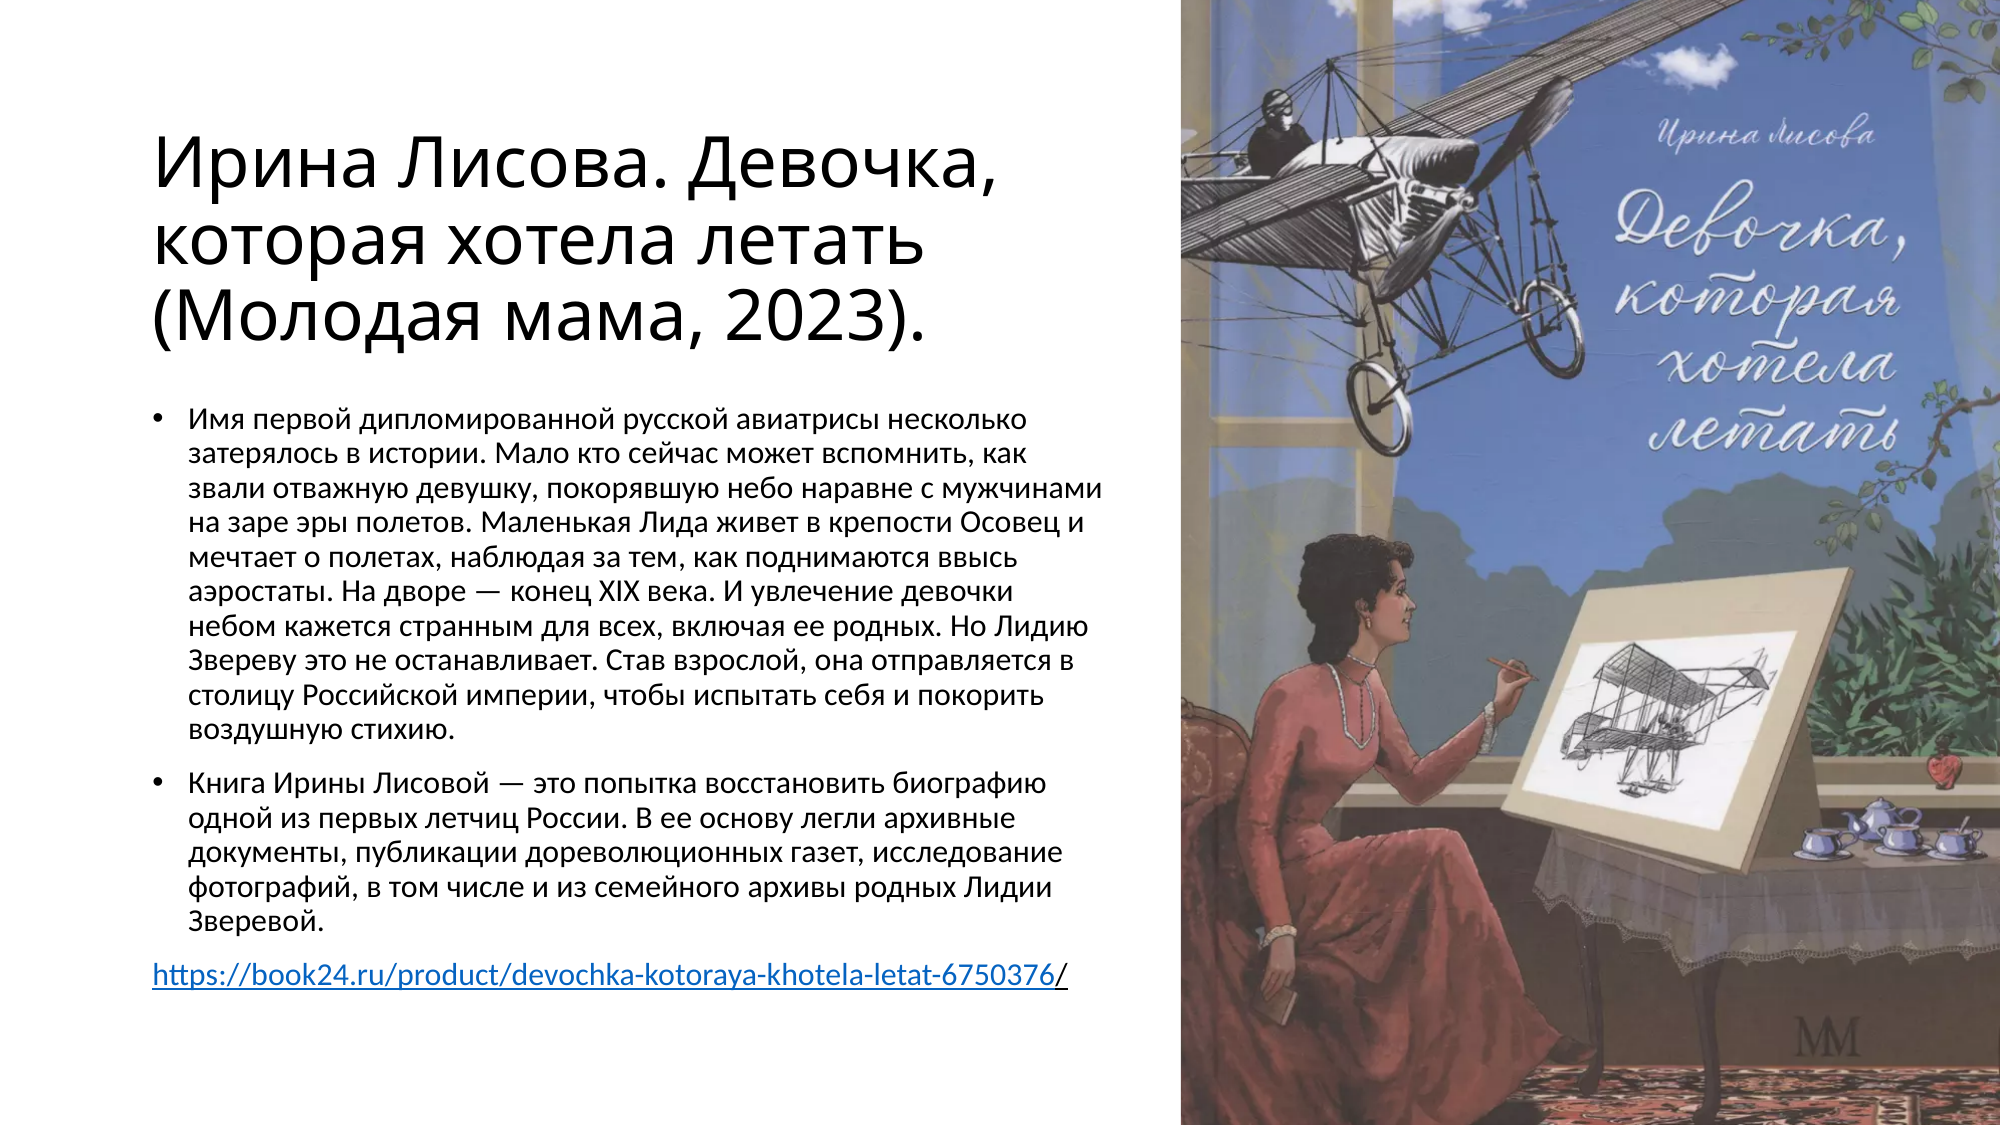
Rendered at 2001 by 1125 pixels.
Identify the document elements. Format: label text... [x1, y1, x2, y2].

list Имя первой дипломированной русской авиатрисы несколько затерялось в истории. Мало кто сейчас может вспомнить, как звали отважную девушку, покорявшую небо наравне с мужчинами на заре эры полетов. Маленькая Лида живет в крепости Осовец и мечтает о полетах, наблюдая за тем, как поднимаются ввысь аэростаты. На дворе — конец XIX века. И увлечение девочки небом кажется странным для всех, включая ее родных. Но Лидию Звереву это не останавливает. Став взрослой, она отправляется в столицу Российской империи, чтобы испытать себя и покорить воздушную стихию. Книга Ирины Лисовой — это попытка восстановить биографию одной из первых летчиц России. В ее основу легли архивные документы, публикации дореволюционных газет, исследование фотографий, в том числе и из семейного архивы родных Лидии Зверевой. https://book24.ru/product/devochka-kotoraya-khotela-letat-6750376/ [137, 394, 1122, 1007]
text_box [0, 0, 1180, 1125]
title Ирина Лисова. Девочка, которая хотела летать (Молодая мама, 2023). [137, 118, 1122, 365]
picture [1180, 0, 2000, 1125]
